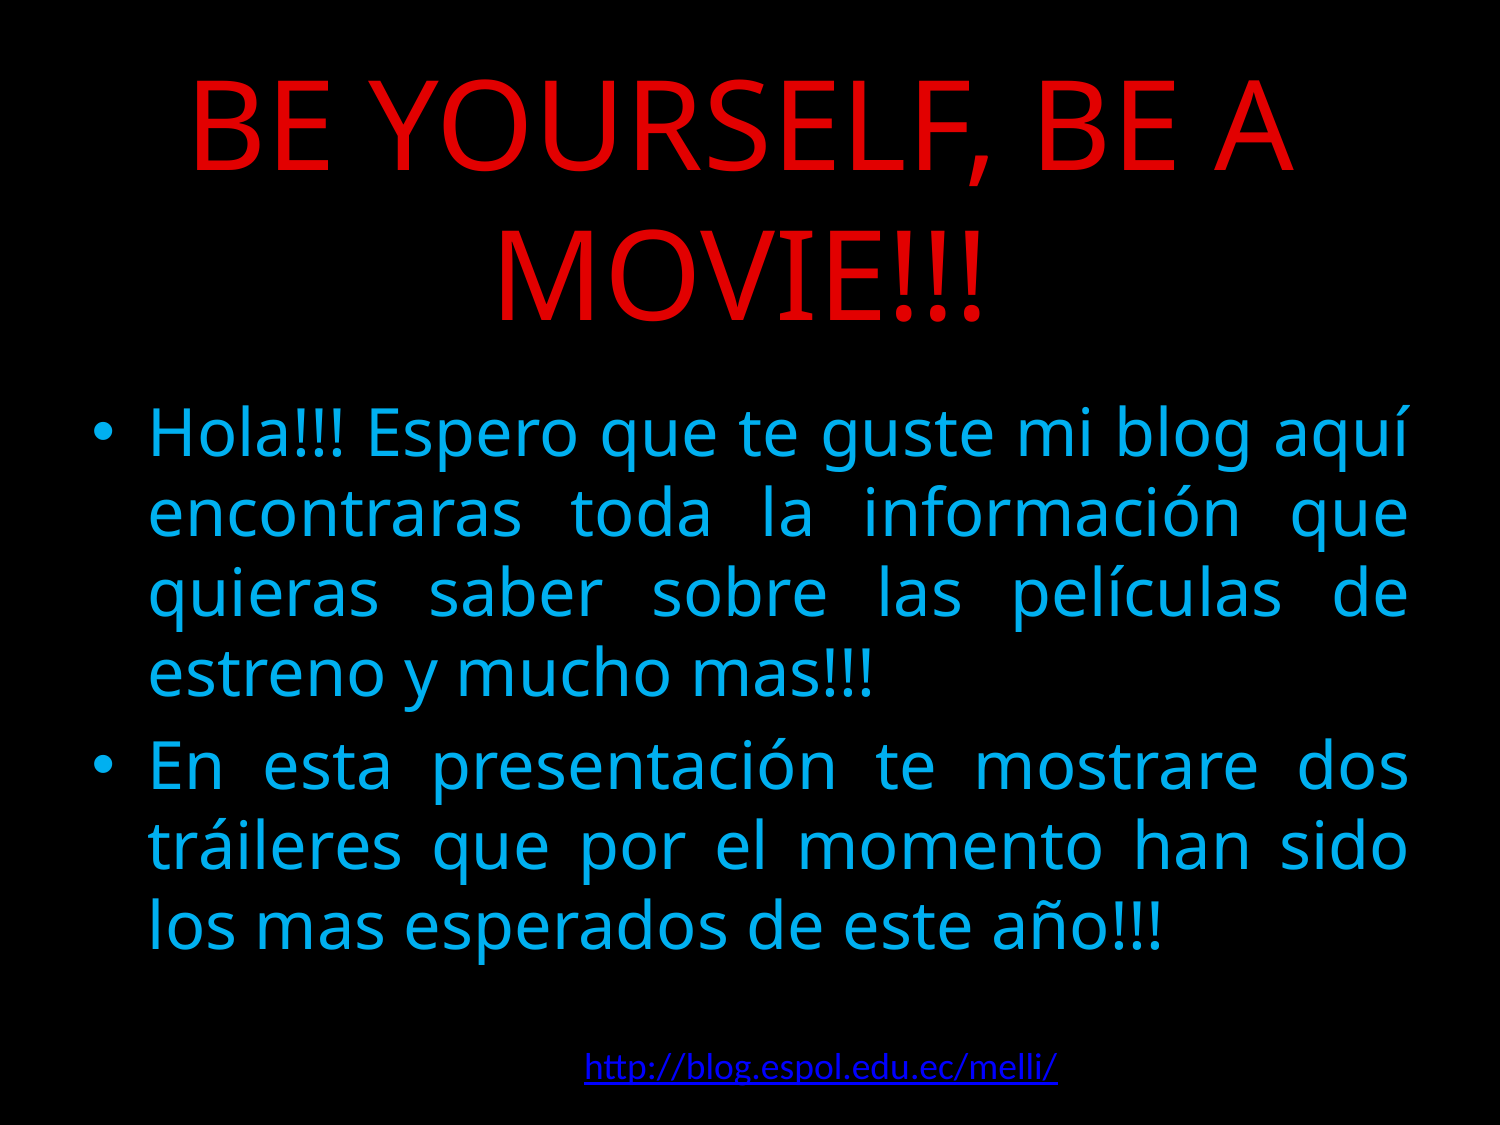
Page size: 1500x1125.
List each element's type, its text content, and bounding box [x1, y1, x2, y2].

title BE YOURSELF, BE A MOVIE!!! [64, 101, 1415, 290]
list Hola!!! Espero que te guste mi blog aquí encontraras toda la información que quieras saber sobre las películas de estreno y mucho mas!!! En esta presentación te mostrare dos tráileres que por el momento han sido los mas esperados de este año!!! [76, 382, 1427, 1125]
text_box http://blog.espol.edu.ec/melli/ [490, 1034, 1152, 1095]
